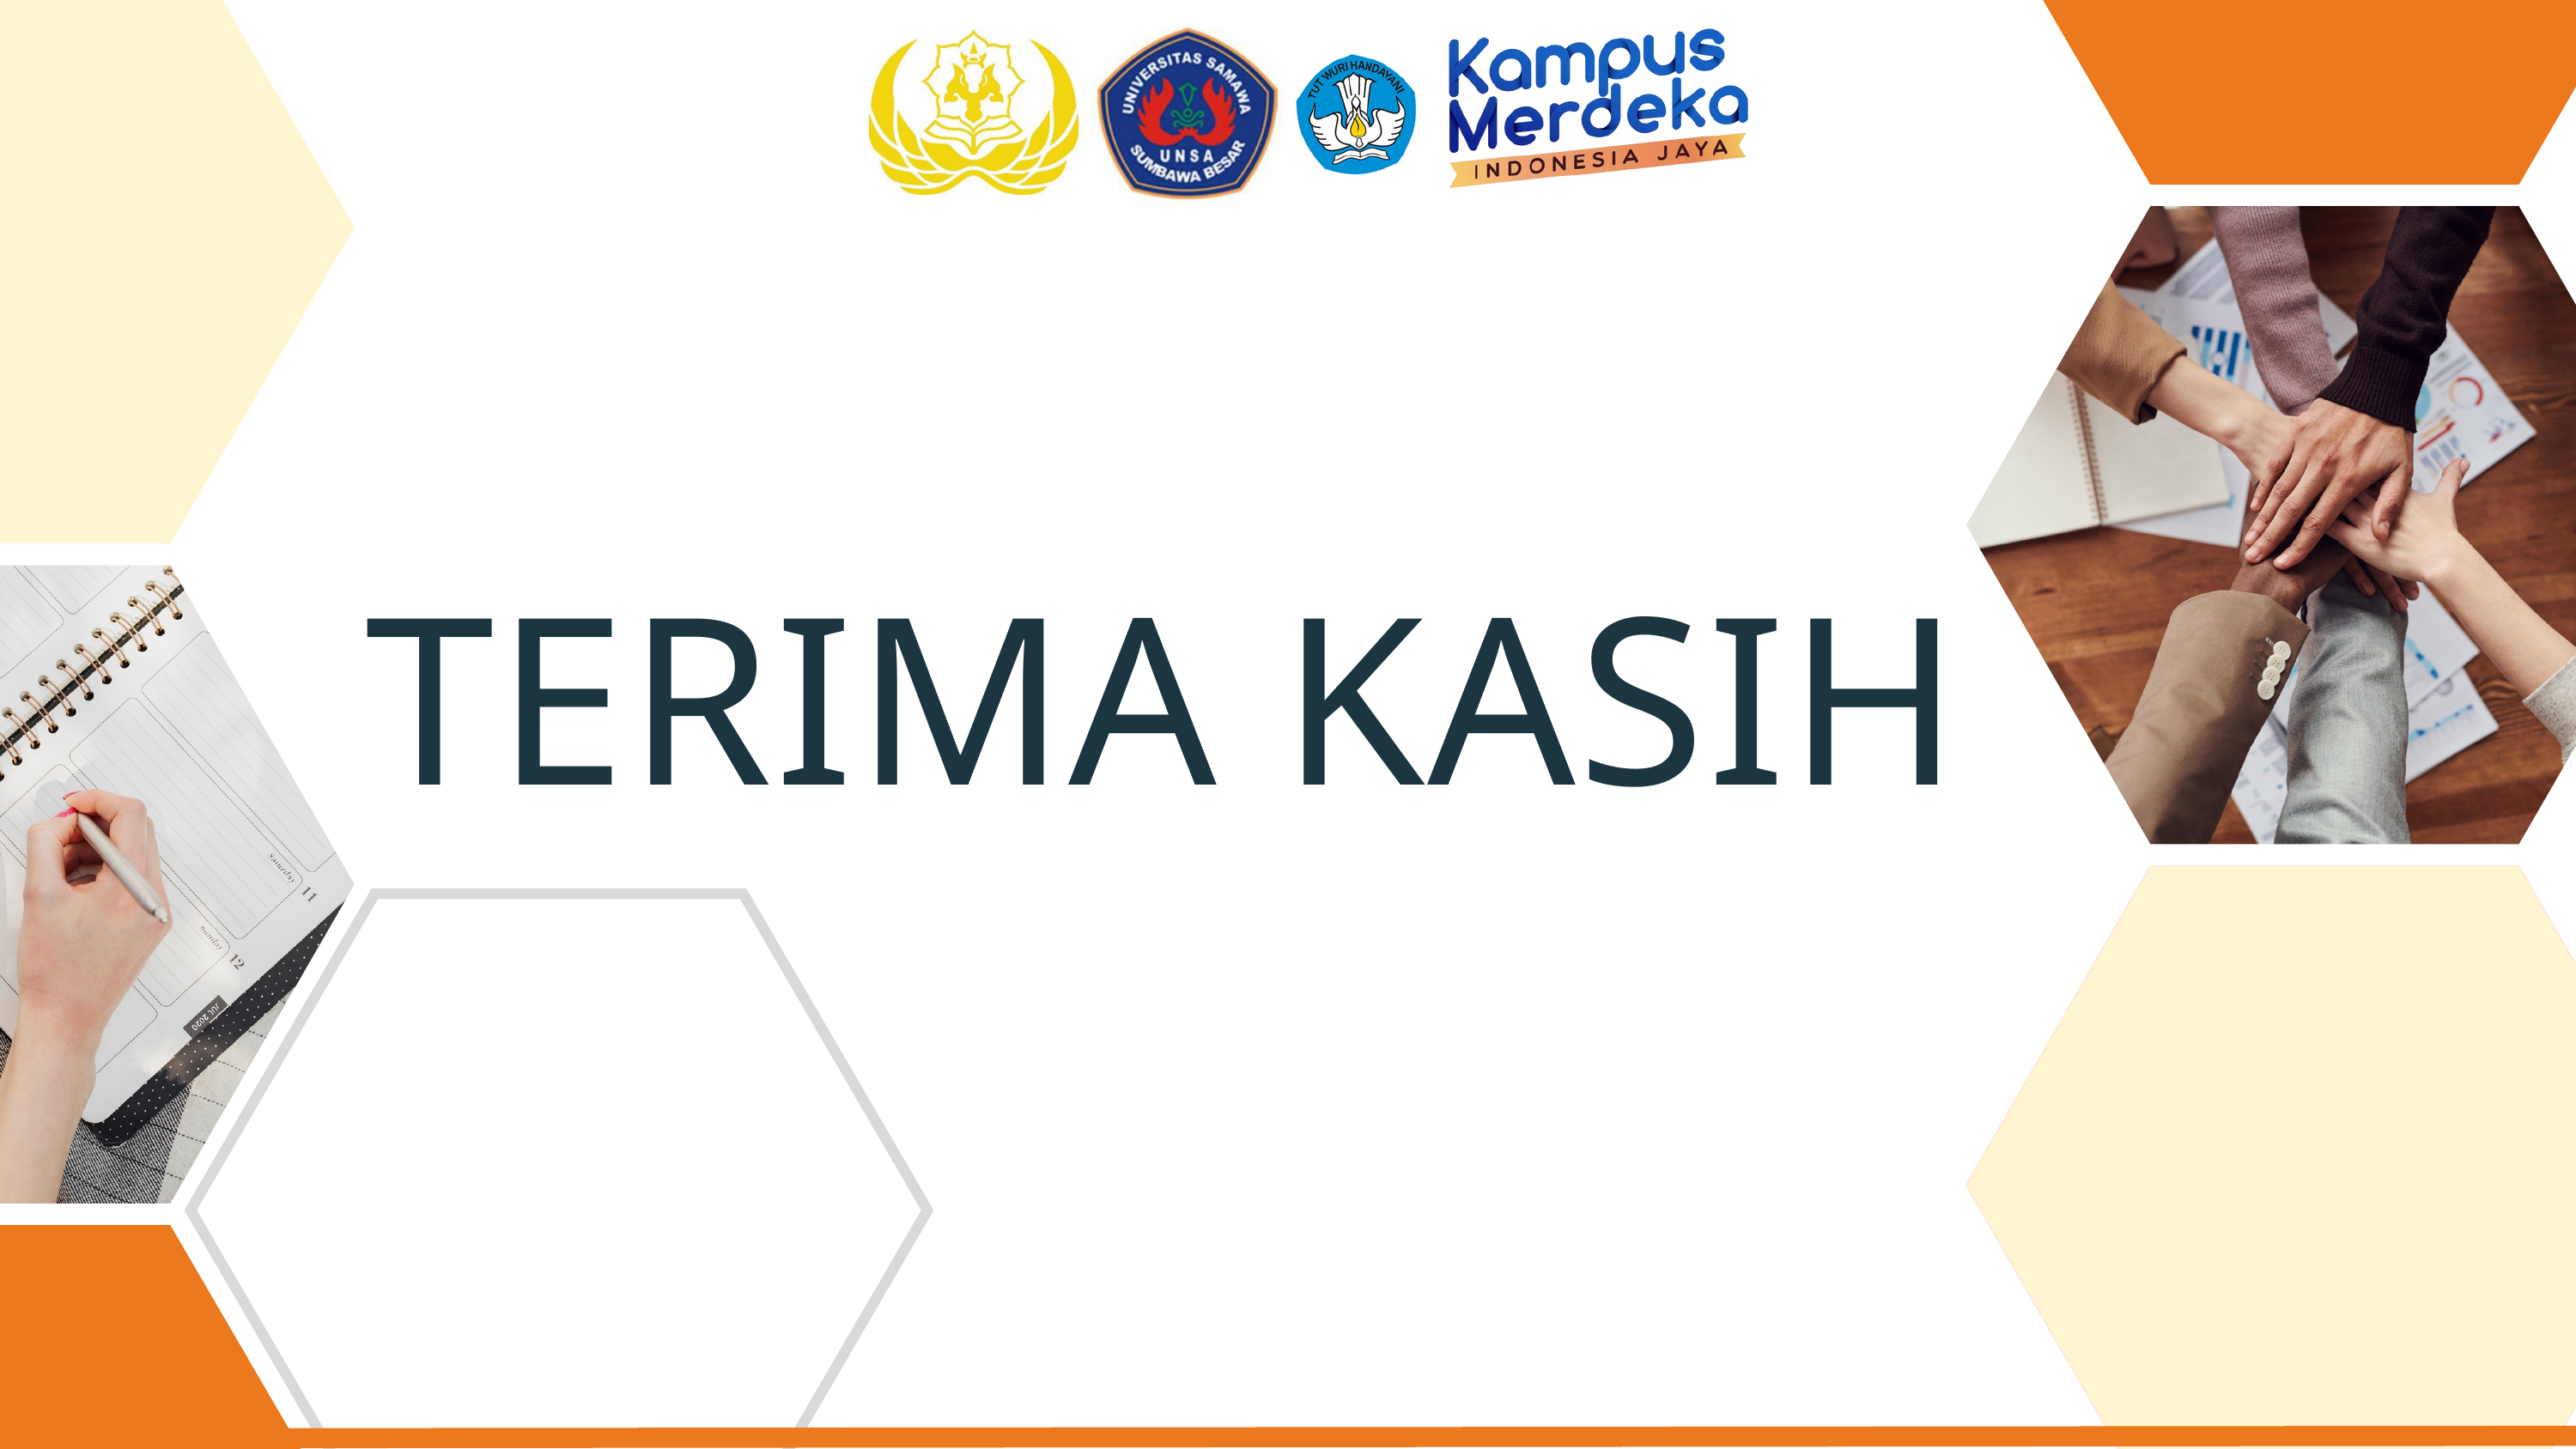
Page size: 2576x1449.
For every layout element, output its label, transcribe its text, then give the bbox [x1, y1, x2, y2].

text_box [1091, 16, 1283, 208]
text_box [1965, 0, 2576, 185]
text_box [0, 565, 355, 1204]
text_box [0, 0, 355, 544]
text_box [1965, 865, 2576, 1449]
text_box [190, 893, 928, 1449]
text_box [1295, 20, 1750, 195]
text_box [868, 29, 1079, 195]
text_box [1965, 205, 2576, 845]
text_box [0, 1224, 185, 1449]
text_box TERIMA KASIH [359, 575, 1961, 832]
